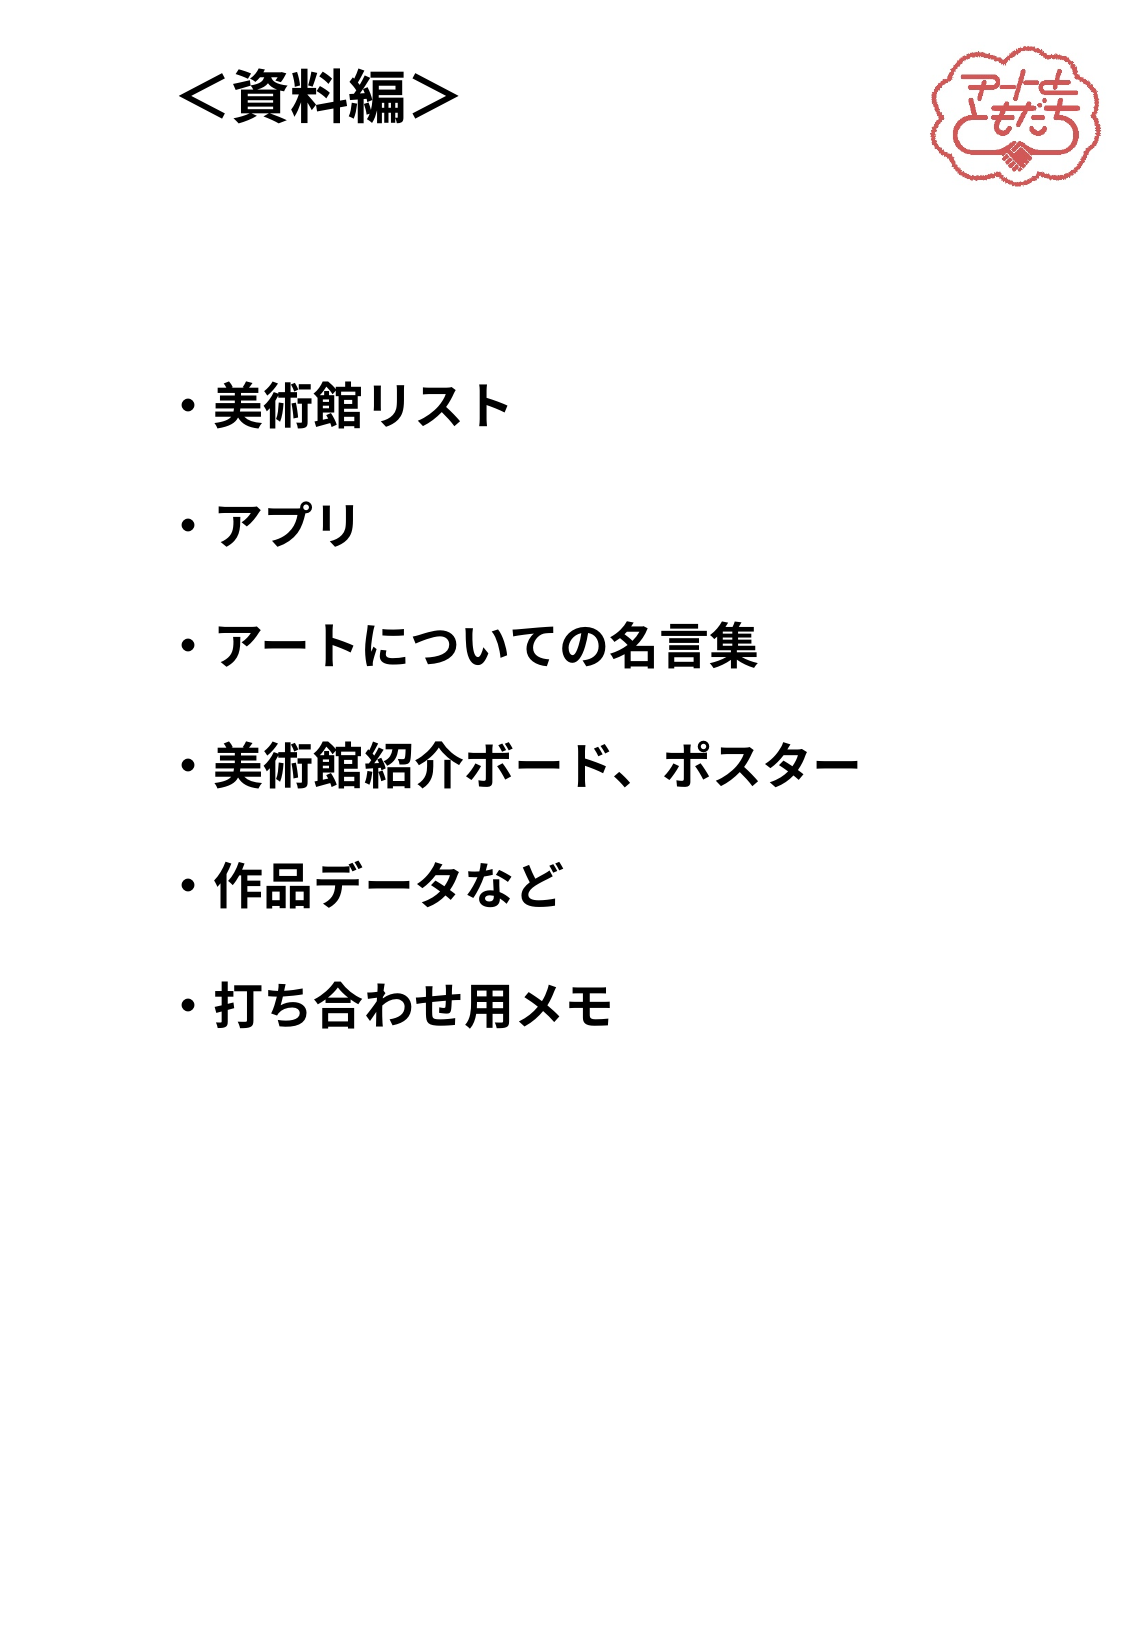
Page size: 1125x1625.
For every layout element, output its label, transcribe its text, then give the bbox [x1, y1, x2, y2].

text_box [158, 42, 1125, 189]
text_box ・美術館リスト ・アプリ ・アートについての名言集 ・美術館紹介ボード、ポスター ・作品データなど ・打ち合わせ用メモ [149, 367, 1103, 1625]
